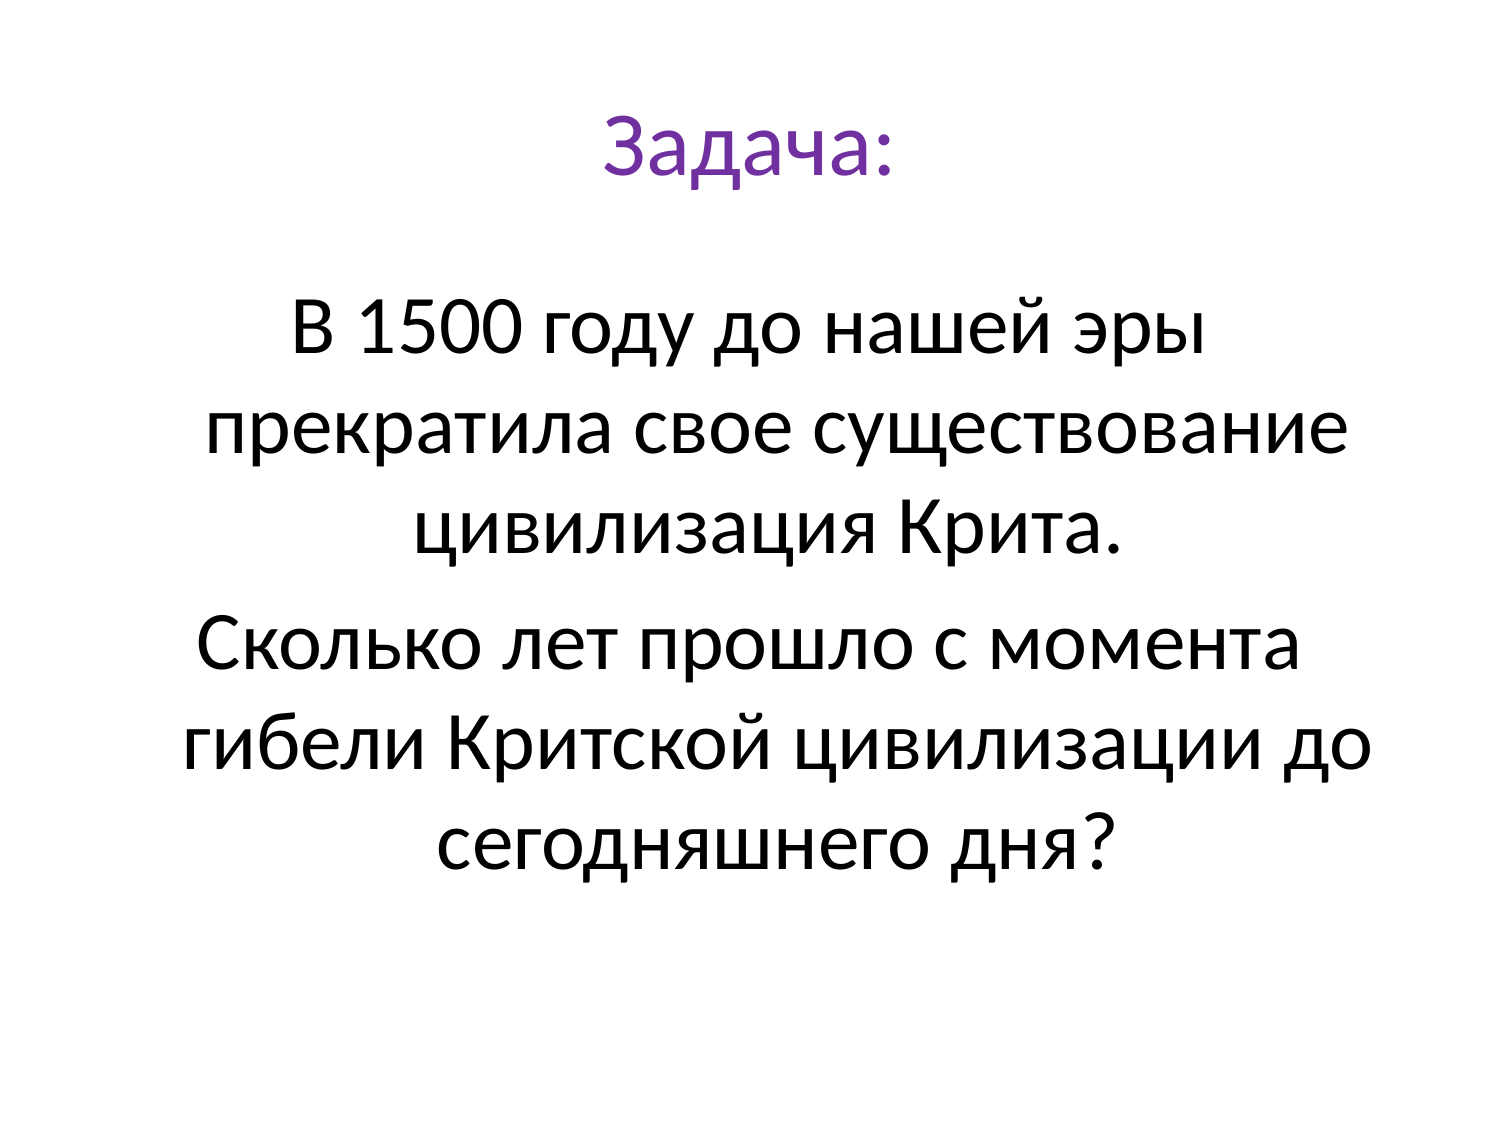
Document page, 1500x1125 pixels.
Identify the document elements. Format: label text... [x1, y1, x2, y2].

title Задача: [75, 45, 1425, 233]
list В 1500 году до нашей эры прекратила свое существование цивилизация Крита. Сколько лет прошло с момента гибели Критской цивилизации до сегодняшнего дня? [75, 262, 1425, 1005]
